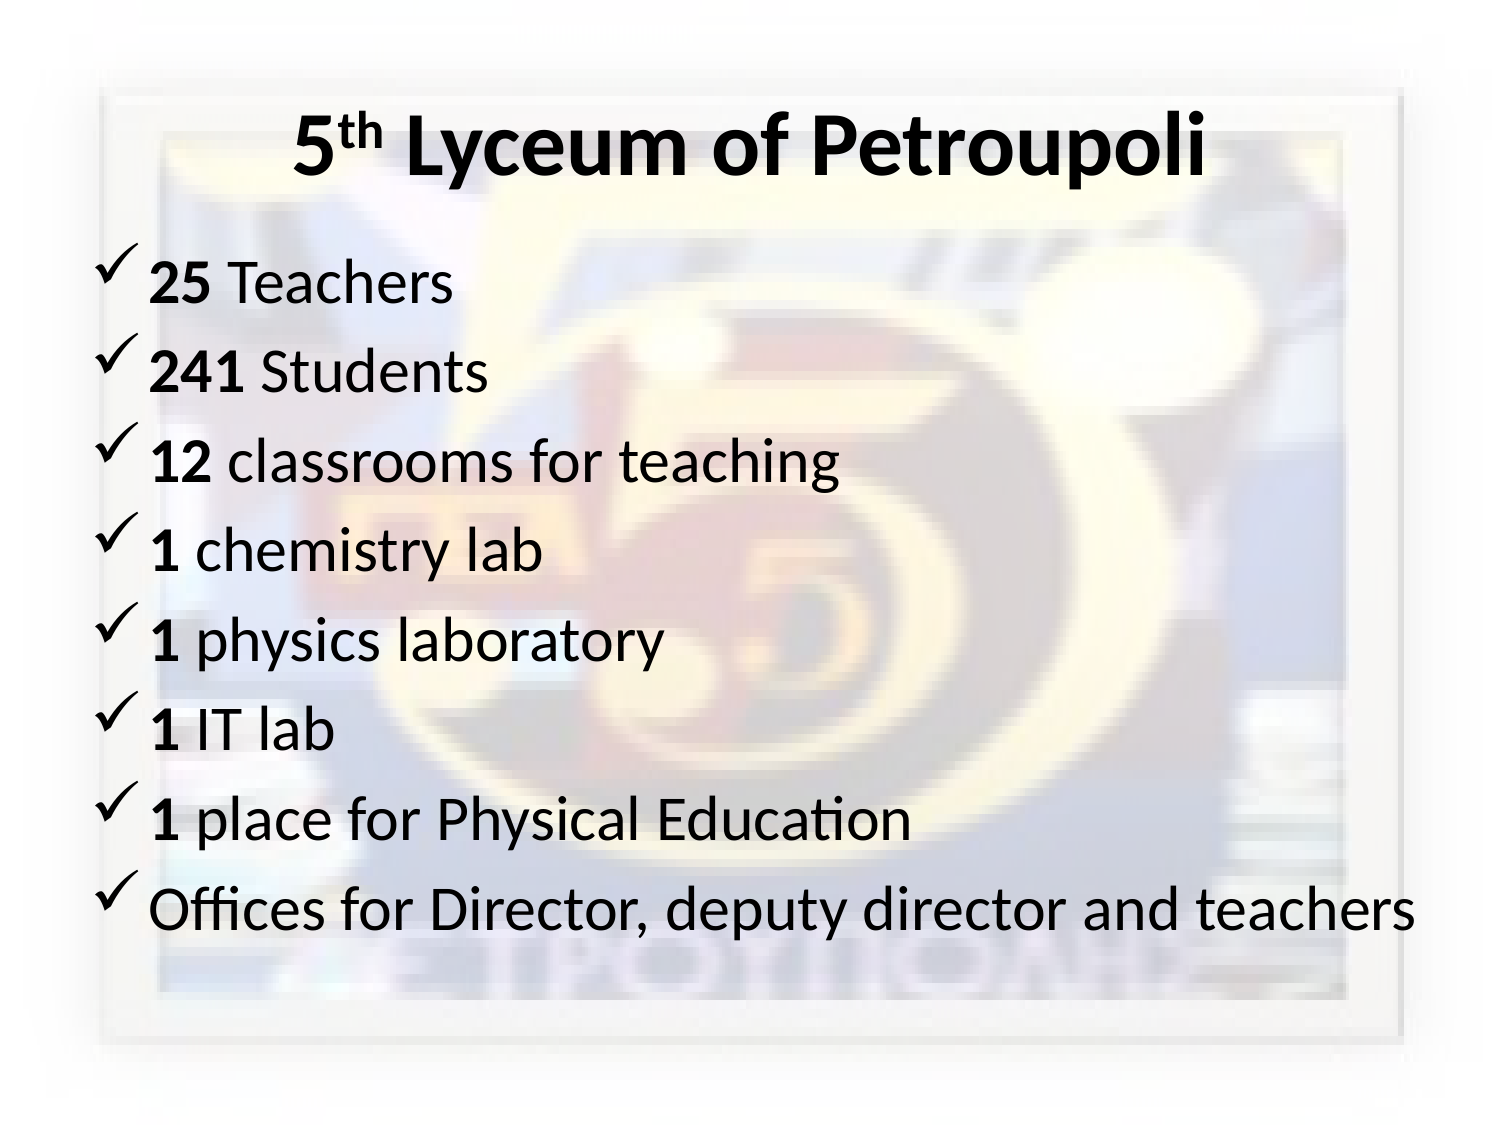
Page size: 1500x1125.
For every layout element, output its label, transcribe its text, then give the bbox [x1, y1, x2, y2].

title 5th Lyceum of Petroupoli [75, 45, 1425, 233]
list 25 Teachers 241 Students 12 classrooms for teaching 1 chemistry lab 1 physics laboratory 1 IT lab 1 place for Physical Education Offices for Director, deputy director and teachers [75, 231, 1459, 1005]
